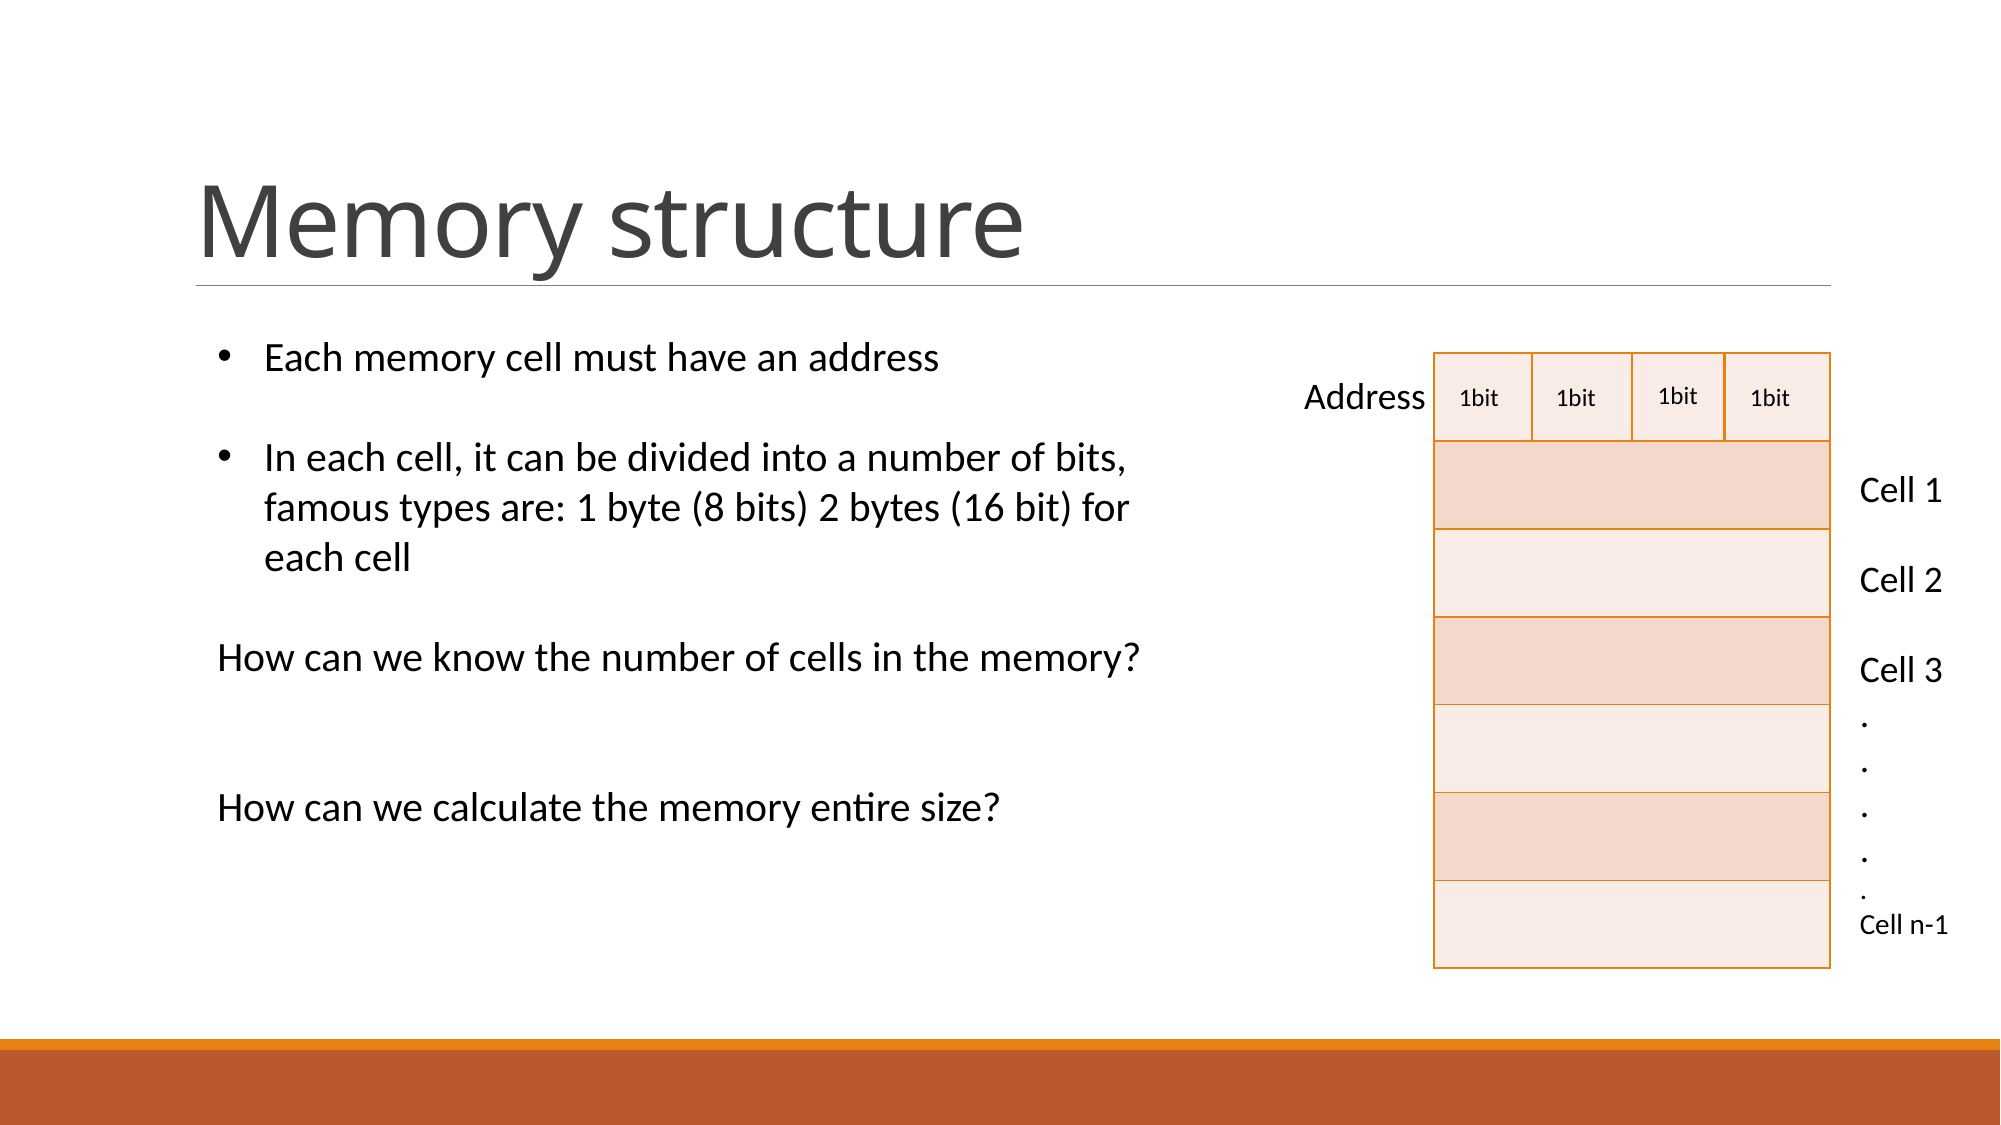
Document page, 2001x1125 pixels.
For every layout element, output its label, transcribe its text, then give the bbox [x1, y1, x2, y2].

table_header [1640, 354, 1723, 440]
table_cell [1435, 442, 1829, 528]
table_cell [1435, 705, 1829, 792]
text_box 1bit [1642, 371, 1717, 417]
text_box 1bit [1443, 374, 1518, 419]
table_header [1435, 354, 1530, 440]
table_cell [1435, 530, 1829, 616]
title Memory structure [180, 47, 1830, 285]
text_box Address [1289, 364, 1472, 425]
text_box 1bit [1541, 374, 1615, 420]
text_box 1bit [1735, 374, 1809, 419]
table_header [1732, 354, 1829, 440]
table_cell [1435, 881, 1829, 967]
table_cell [1435, 618, 1829, 704]
text_box Cell 1 Cell 2 Cell 3 . . . . . Cell n-1 [1845, 458, 1974, 948]
text_box Each memory cell must have an address In each cell, it can be divided into a number of bits, famous types are: 1 byte (8 bits) 2 bytes (16 bit) for each cell How can we know the number of cells in the memory? How can we calculate the memory entire size? [202, 322, 1229, 1018]
table_cell [1435, 793, 1829, 880]
table_header [1538, 354, 1630, 440]
